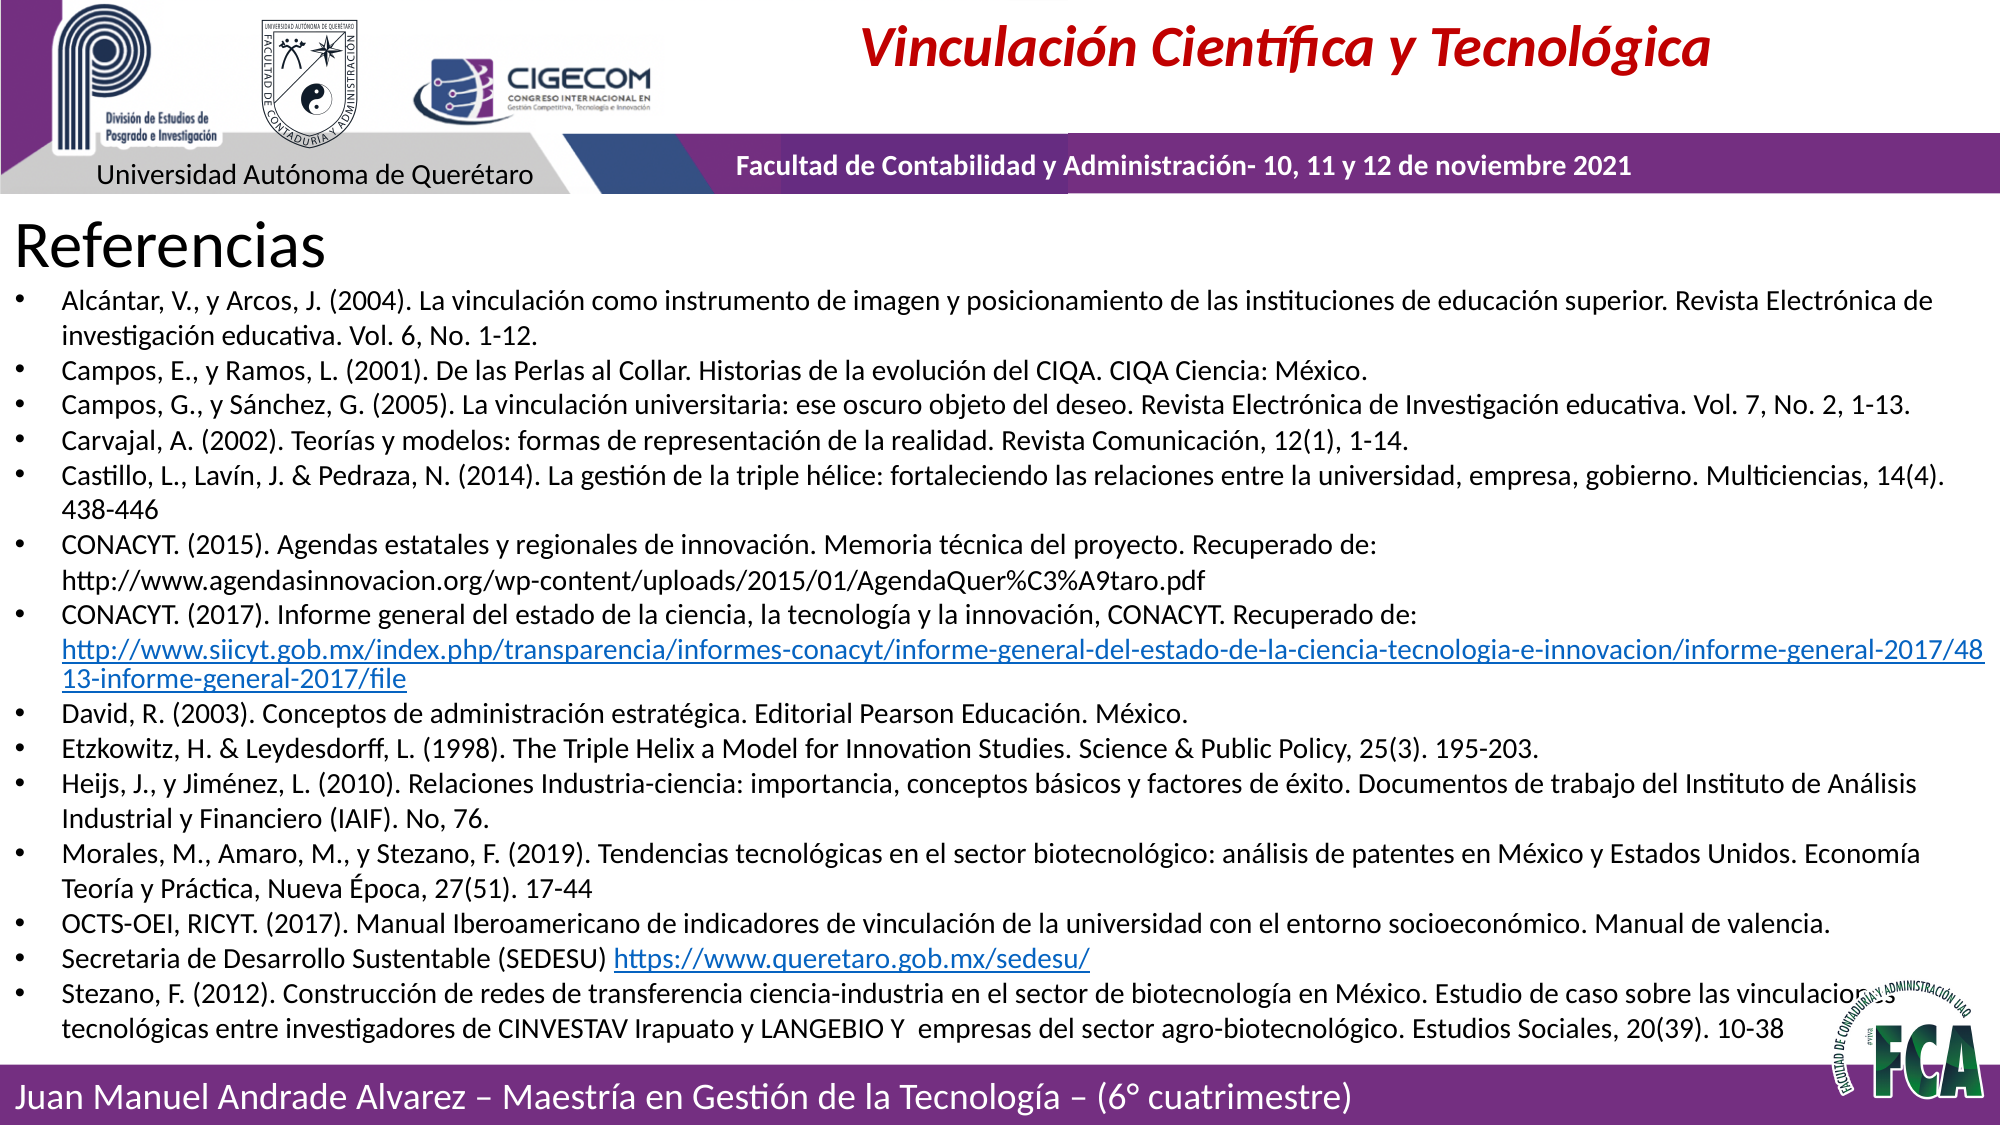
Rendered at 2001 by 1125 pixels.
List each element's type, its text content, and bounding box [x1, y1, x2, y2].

picture [1798, 954, 2000, 1123]
text_box Referencias Alcántar, V., y Arcos, J. (2004). La vinculación como instrumento de imagen y posicionamiento de las instituciones de educación superior. Revista Electrónica de investigación educativa. Vol. 6, No. 1-12. Campos, E., y Ramos, L. (2001). De las Perlas al Collar. Historias de la evolución del CIQA. CIQA Ciencia: México. Campos, G., y Sánchez, G. (2005). La vinculación universitaria: ese oscuro objeto del deseo. Revista Electrónica de Investigación educativa. Vol. 7, No. 2, 1-13. Carvajal, A. (2002). Teorías y modelos: formas de representación de la realidad. Revista Comunicación, 12(1), 1-14. Castillo, L., Lavín, J. & Pedraza, N. (2014). La gestión de la triple hélice: fortaleciendo las relaciones entre la universidad, empresa, gobierno. Multiciencias, 14(4). 438-446 CONACYT. (2015). Agendas estatales y regionales de innovación. Memoria técnica del proyecto. Recuperado de: http://www.agendasinnovacion.org/wp-content/uploads/2015/01/AgendaQuer%C3%A9taro.pdf CONACYT. (2017). Informe general del estado de la ciencia, la tecnología y la innovación, CONACYT. Recuperado de: http://www.siicyt.gob.mx/index.php/transparencia/informes-conacyt/informe-general-del-estado-de-la-ciencia-tecnologia-e-innovacion/informe-general-2017/4813-informe-general-2017/file David, R. (2003). Conceptos de administración estratégica. Editorial Pearson Educación. México. Etzkowitz, H. & Leydesdorff, L. (1998). The Triple Helix a Model for Innovation Studies. Science & Public Policy, 25(3). 195-203. Heijs, J., y Jiménez, L. (2010). Relaciones Industria-ciencia: importancia, conceptos básicos y factores de éxito. Documentos de trabajo del Instituto de Análisis Industrial y Financiero (IAIF). No, 76. Morales, M., Amaro, M., y Stezano, F. (2019). Tendencias tecnológicas en el sector biotecnológico: análisis de patentes en México y Estados Unidos. Economía Teoría y Práctica, Nueva Época, 27(51). 17-44 OCTS-OEI, RICYT. (2017). Manual Iberoamericano de indicadores de vinculación de la universidad con el entorno socioeconómico. Manual de valencia. Secretaria de Desarrollo Sustentable (SEDESU) https://www.queretaro.gob.mx/sedesu/ Stezano, F. (2012). Construcción de redes de transferencia ciencia-industria en el sector de biotecnología en México. Estudio de caso sobre las vinculaciones tecnológicas entre investigadores de CINVESTAV Irapuato y LANGEBIO Y empresas del sector agro-biotecnológico. Estudios Sociales, 20(39). 10-38 [0, 194, 2000, 1125]
picture [258, 16, 361, 152]
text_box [0, 0, 2000, 194]
text_box Universidad Autónoma de Querétaro [81, 194, 550, 198]
